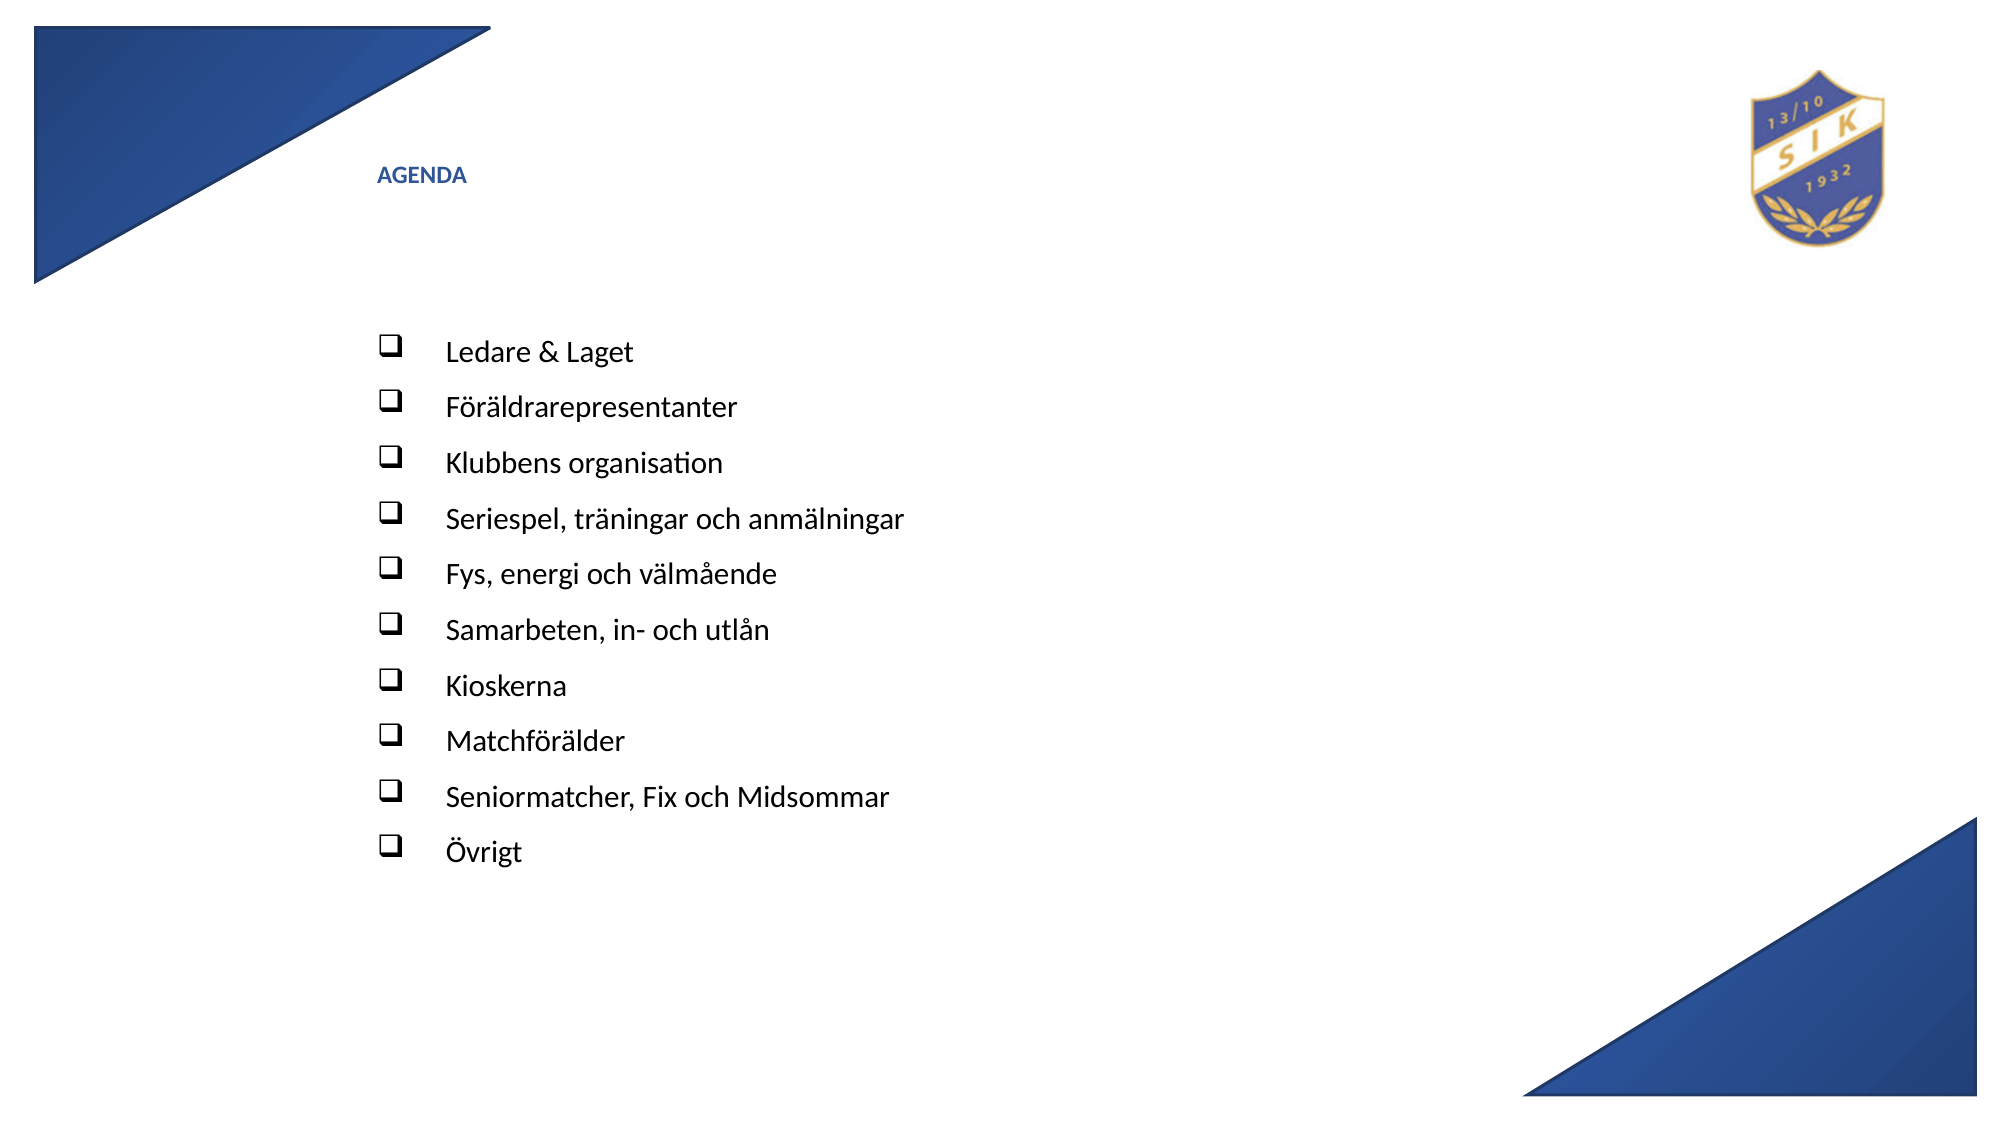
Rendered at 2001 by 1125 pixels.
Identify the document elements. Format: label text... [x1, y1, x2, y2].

text_box [34, 26, 491, 284]
text_box Ledare & Laget Föräldrarepresentanter Klubbens organisation Seriespel, träningar och anmälningar Fys, energi och välmående Samarbeten, in- och utlån Kioskerna Matchförälder Seniormatcher, Fix och Midsommar Övrigt [362, 305, 1459, 1001]
title AGENDA [362, 136, 1460, 282]
picture [1749, 70, 1887, 253]
text_box [1524, 817, 1977, 1096]
